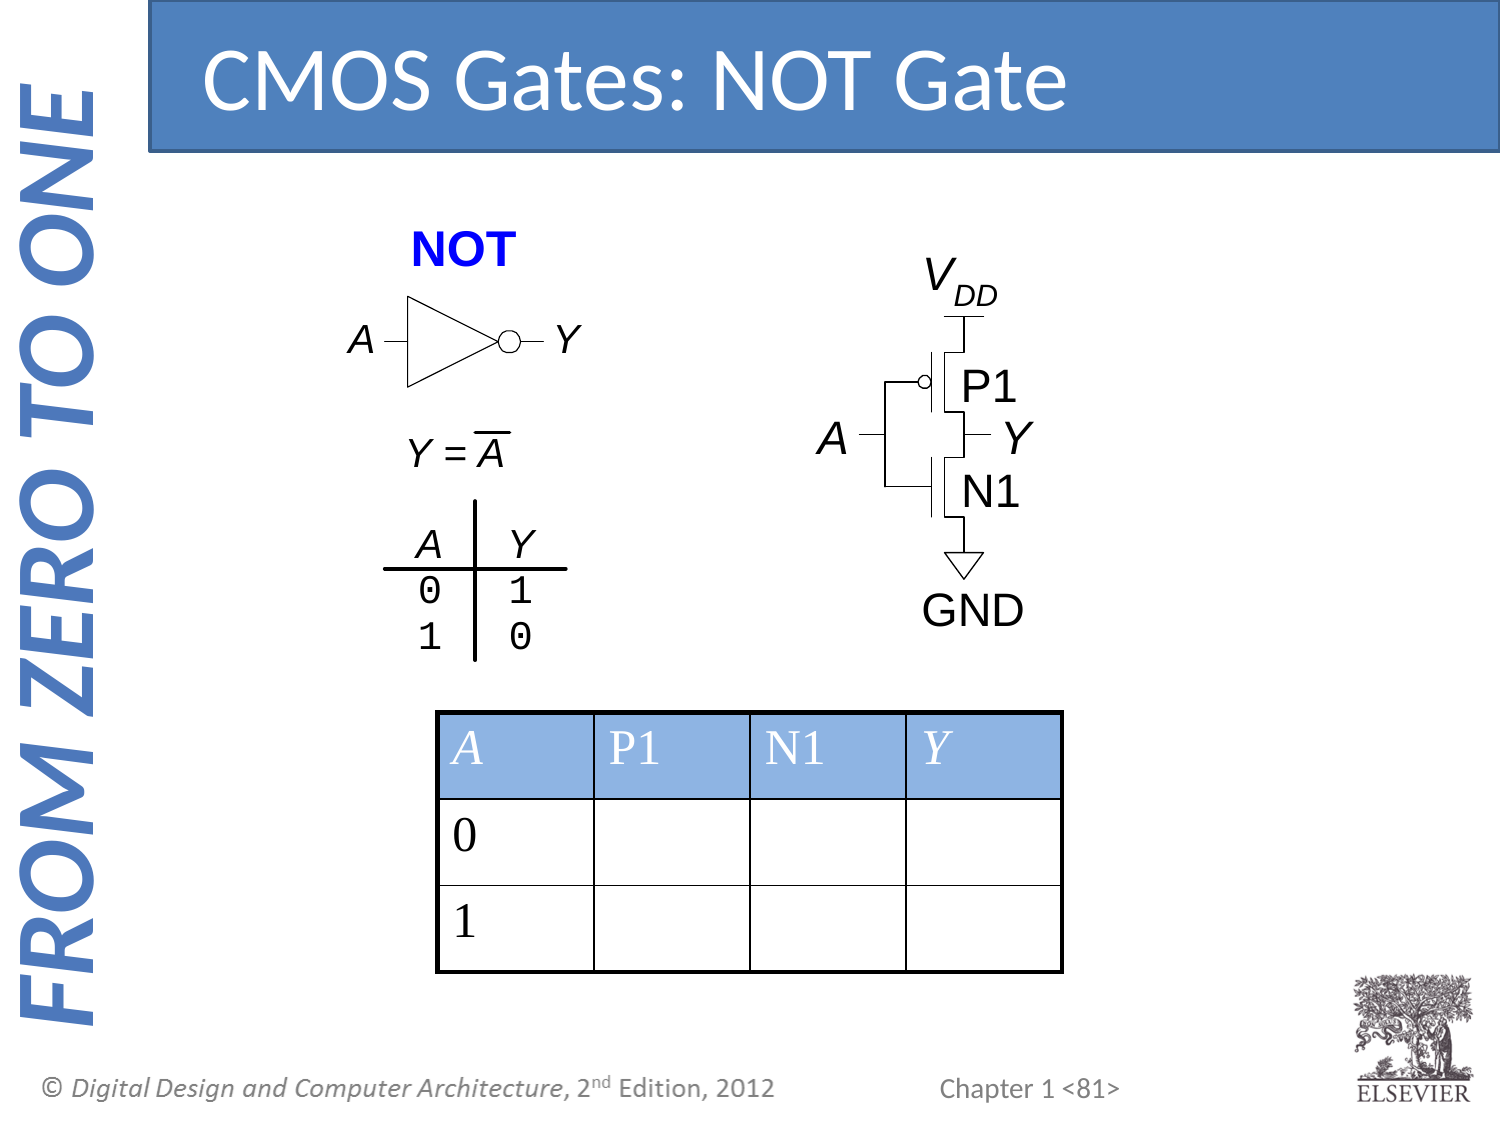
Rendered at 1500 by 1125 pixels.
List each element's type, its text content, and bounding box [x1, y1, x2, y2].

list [787, 212, 1141, 678]
text_box [87, 174, 1413, 1025]
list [310, 199, 663, 688]
text_box CMOS Gates: NOT Gate [187, 11, 1488, 136]
picture [0, 0, 1500, 1125]
